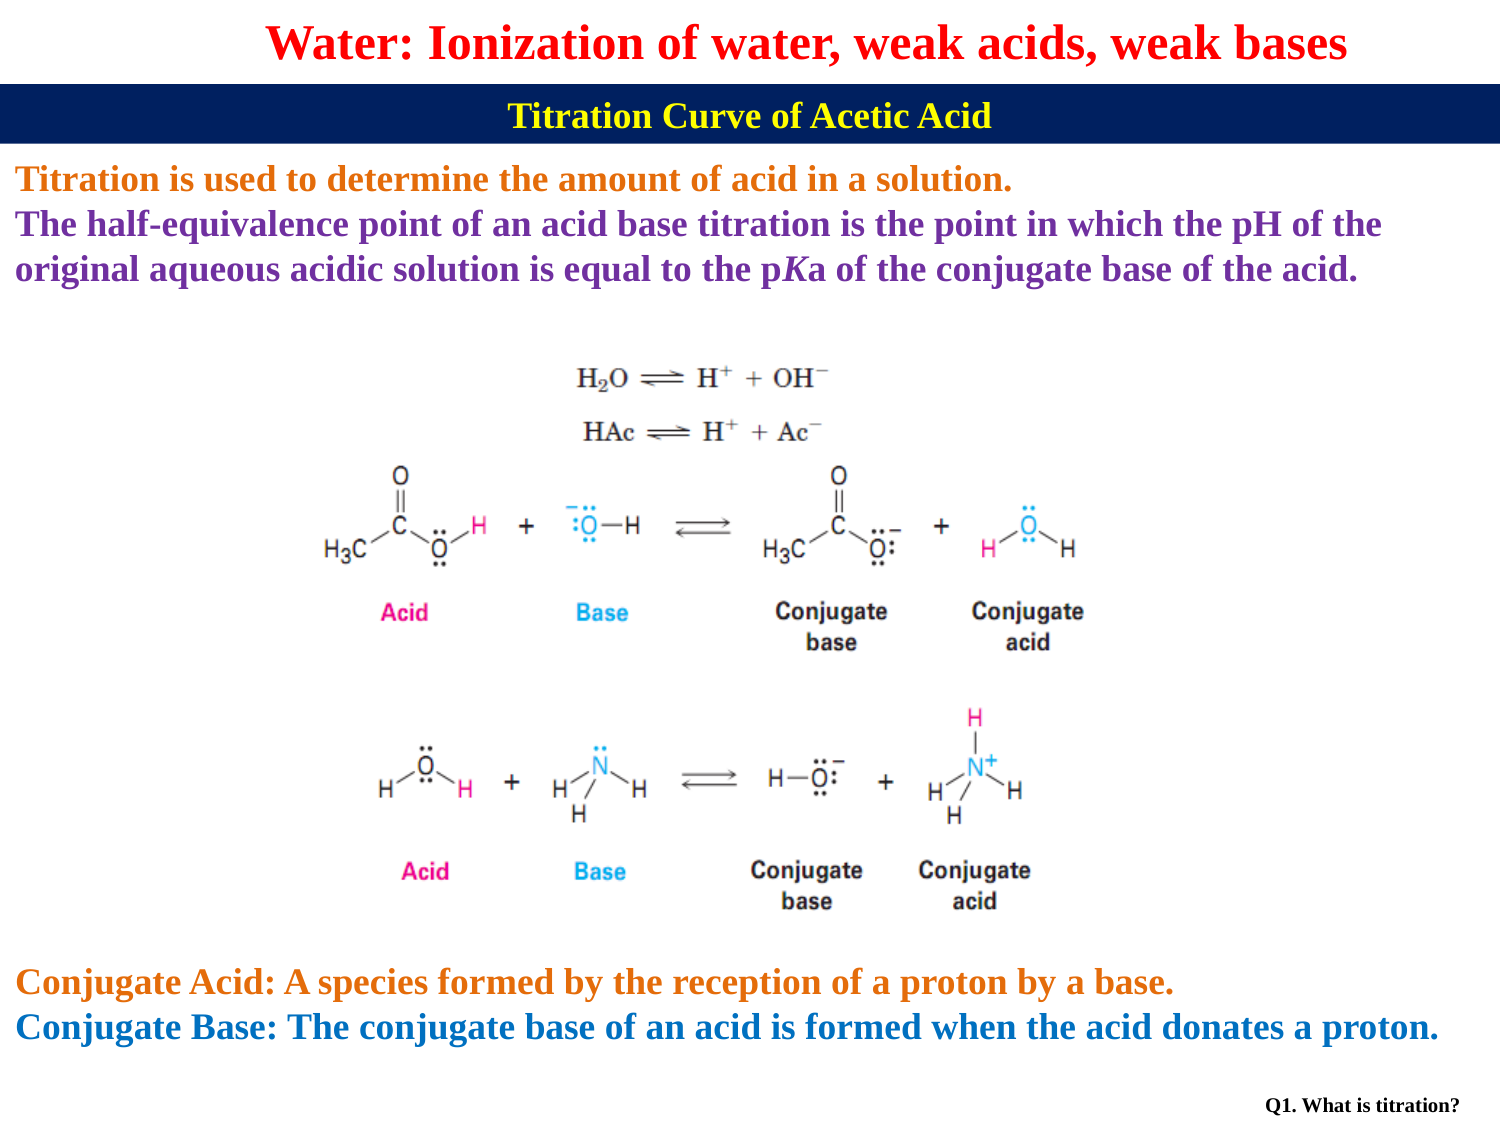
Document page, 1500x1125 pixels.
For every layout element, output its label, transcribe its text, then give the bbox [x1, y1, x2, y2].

text_box Water: Ionization of water, weak acids, weak bases [249, 2, 1407, 77]
text_box Q1. What is titration? [1250, 1084, 1500, 1125]
text_box Conjugate Acid: A species formed by the reception of a proton by a base. Conjugate Base: The conjugate base of an acid is formed when the acid donates a proton. [0, 949, 1500, 1055]
text_box Titration Curve of Acetic Acid [0, 84, 1500, 144]
picture [312, 337, 1101, 925]
text_box Titration is used to determine the amount of acid in a solution. The half-equivalence point of an acid base titration is the point in which the pH of the original aqueous acidic solution is equal to the pKa of the conjugate base of the acid. [0, 146, 1462, 296]
